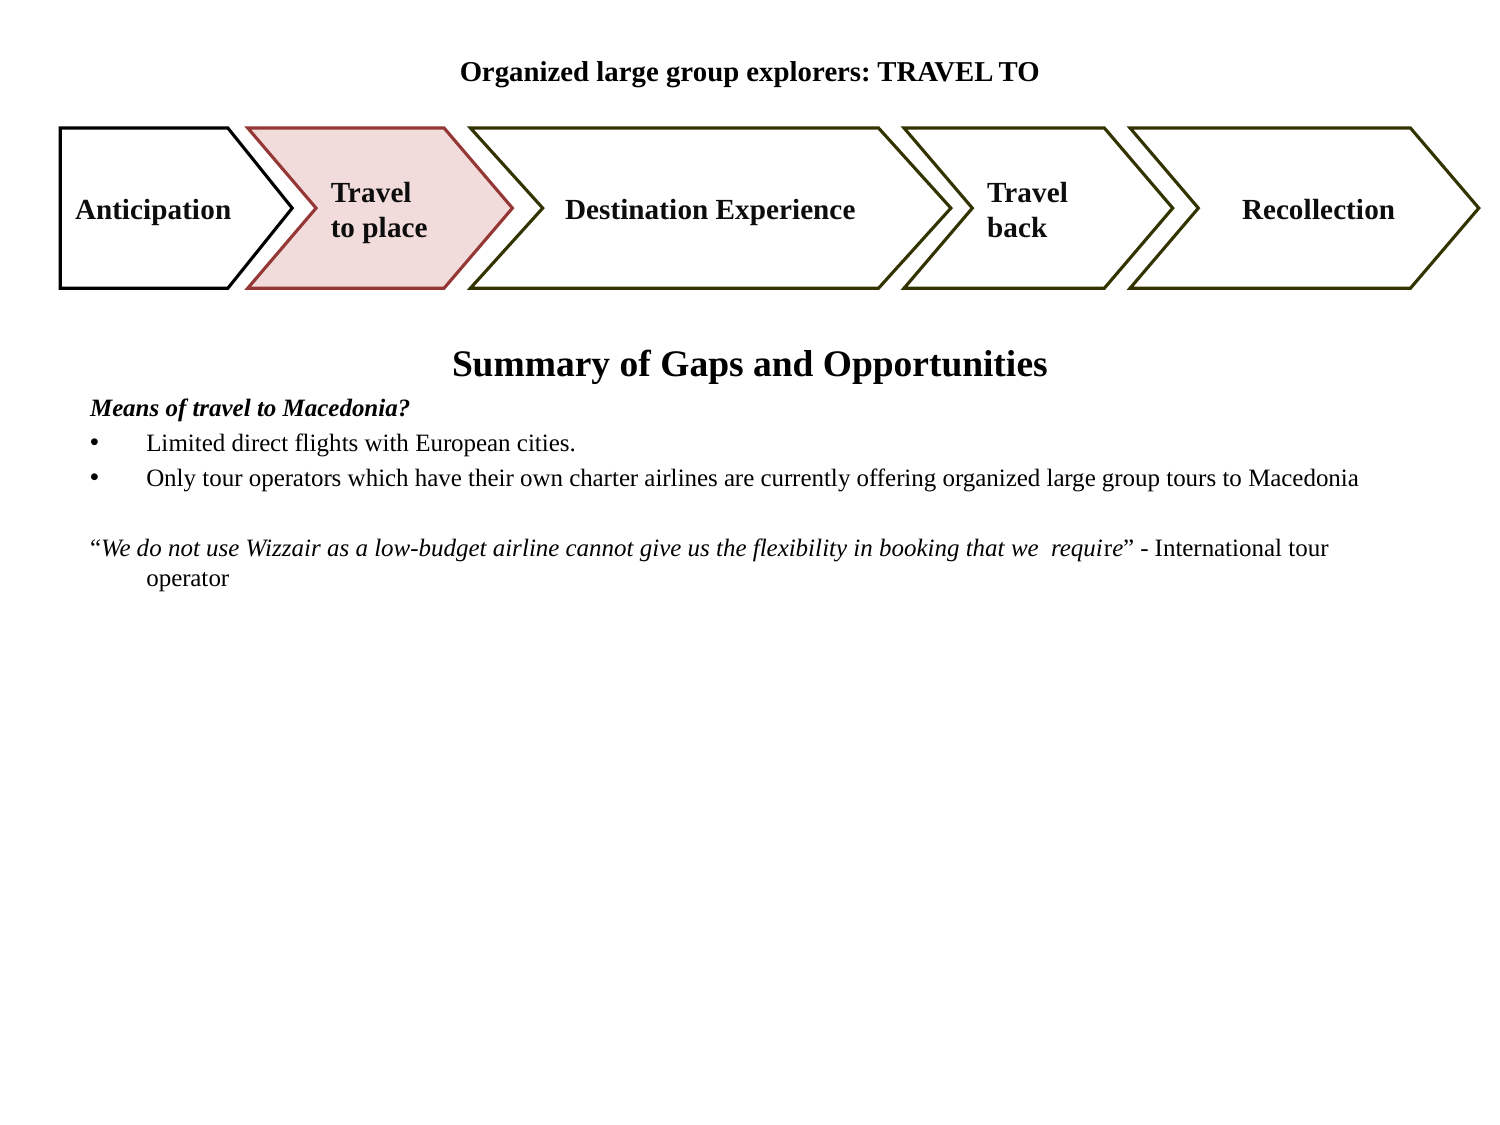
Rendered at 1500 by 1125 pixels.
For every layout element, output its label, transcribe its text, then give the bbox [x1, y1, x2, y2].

text_box Travel back [904, 128, 1173, 289]
list Summary of Gaps and Opportunities [75, 315, 1425, 384]
text_box Travel to place [247, 128, 513, 289]
text_box Anticipation [60, 128, 293, 289]
text_box Destination Experience [470, 128, 951, 289]
list Means of travel to Macedonia? Limited direct flights with European cities. Only tour operators which have their own charter airlines are currently offering organized large group tours to Macedonia “We do not use Wizzair as a low-budget airline cannot give us the flexibility in booking that we require” - International tour operator [75, 384, 1425, 1099]
title Organized large group explorers: TRAVEL TO [75, 45, 1425, 95]
text_box Recollection [1130, 128, 1479, 289]
